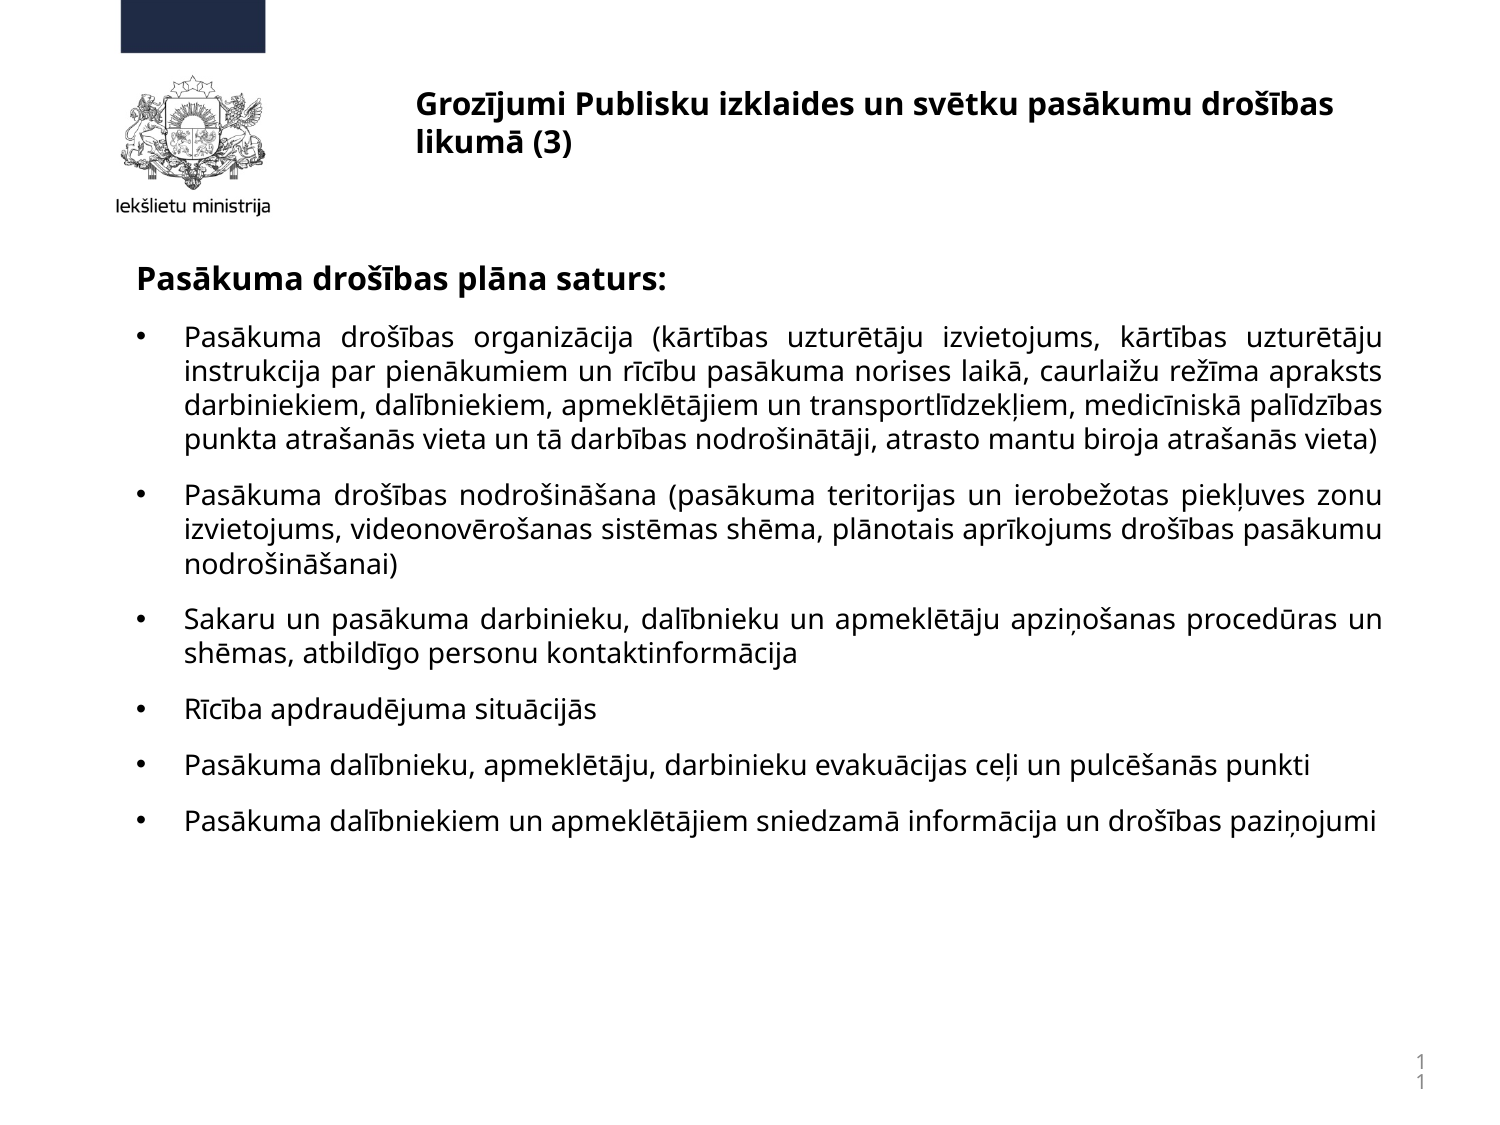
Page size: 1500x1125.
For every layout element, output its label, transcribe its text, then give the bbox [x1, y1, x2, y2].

list Pasākuma drošības plāna saturs: Pasākuma drošības organizācija (kārtības uzturētāju izvietojums, kārtības uzturētāju instrukcija par pienākumiem un rīcību pasākuma norises laikā, caurlaižu režīma apraksts darbiniekiem, dalībniekiem, apmeklētājiem un transportlīdzekļiem, medicīniskā palīdzības punkta atrašanās vieta un tā darbības nodrošinātāji, atrasto mantu biroja atrašanās vieta) Pasākuma drošības nodrošināšana (pasākuma teritorijas un ierobežotas piekļuves zonu izvietojums, videonovērošanas sistēmas shēma, plānotais aprīkojums drošības pasākumu nodrošināšanai) Sakaru un pasākuma darbinieku, dalībnieku un apmeklētāju apziņošanas procedūras un shēmas, atbildīgo personu kontaktinformācija Rīcība apdraudējuma situācijās Pasākuma dalībnieku, apmeklētāju, darbinieku evakuācijas ceļi un pulcēšanās punkti Pasākuma dalībniekiem un apmeklētājiem sniedzamā informācija un drošības paziņojumi [120, 250, 1400, 893]
title Grozījumi Publisku izklaides un svētku pasākumu drošības likumā (3) [399, 76, 1400, 211]
picture [48, 0, 338, 321]
slide_number 11 [1400, 1037, 1450, 1088]
